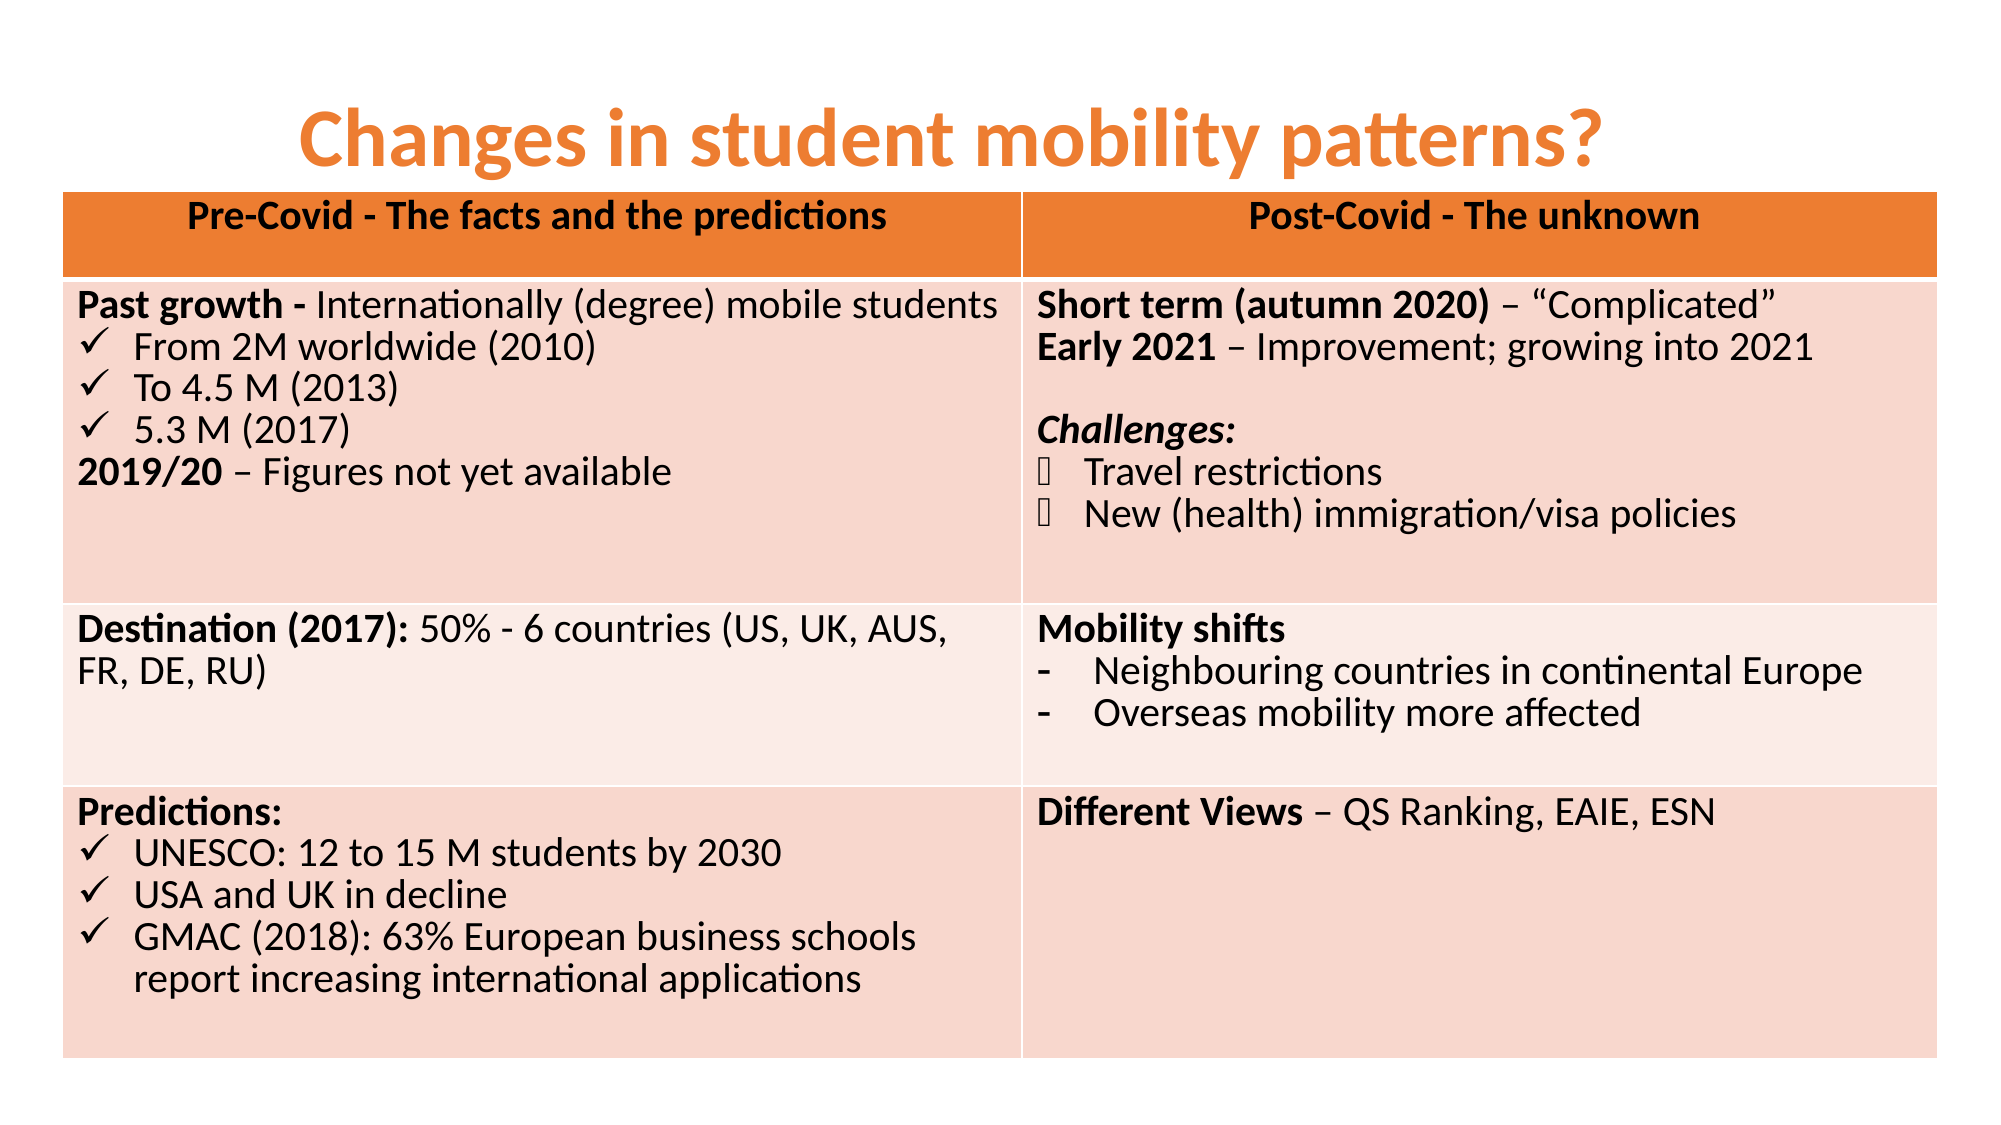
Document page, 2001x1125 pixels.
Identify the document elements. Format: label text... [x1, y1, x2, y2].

title Changes in student mobility patterns? [62, 59, 1863, 190]
table_cell Predictions: UNESCO: 12 to 15 M students by 2030 USA and UK in decline GMAC (2018): 63% European business schools report increasing international applications [63, 787, 1021, 1058]
table_header Pre-Covid - The facts and the predictions [63, 192, 1021, 277]
table_header Post-Covid - The unknown [1023, 192, 1937, 277]
table_cell Different Views – QS Ranking, EAIE, ESN [1023, 787, 1937, 1058]
table_cell Past growth - Internationally (degree) mobile students From 2M worldwide (2010) To 4.5 M (2013) 5.3 M (2017) 2019/20 – Figures not yet available [63, 282, 1021, 603]
table_cell Mobility shifts Neighbouring countries in continental Europe Overseas mobility more affected [1023, 605, 1937, 785]
table_cell Destination (2017): 50% - 6 countries (US, UK, AUS, FR, DE, RU) [63, 605, 1021, 785]
table_cell Short term (autumn 2020) – “Complicated” Early 2021 – Improvement; growing into 2021 Challenges: Travel restrictions New (health) immigration/visa policies [1023, 282, 1937, 603]
